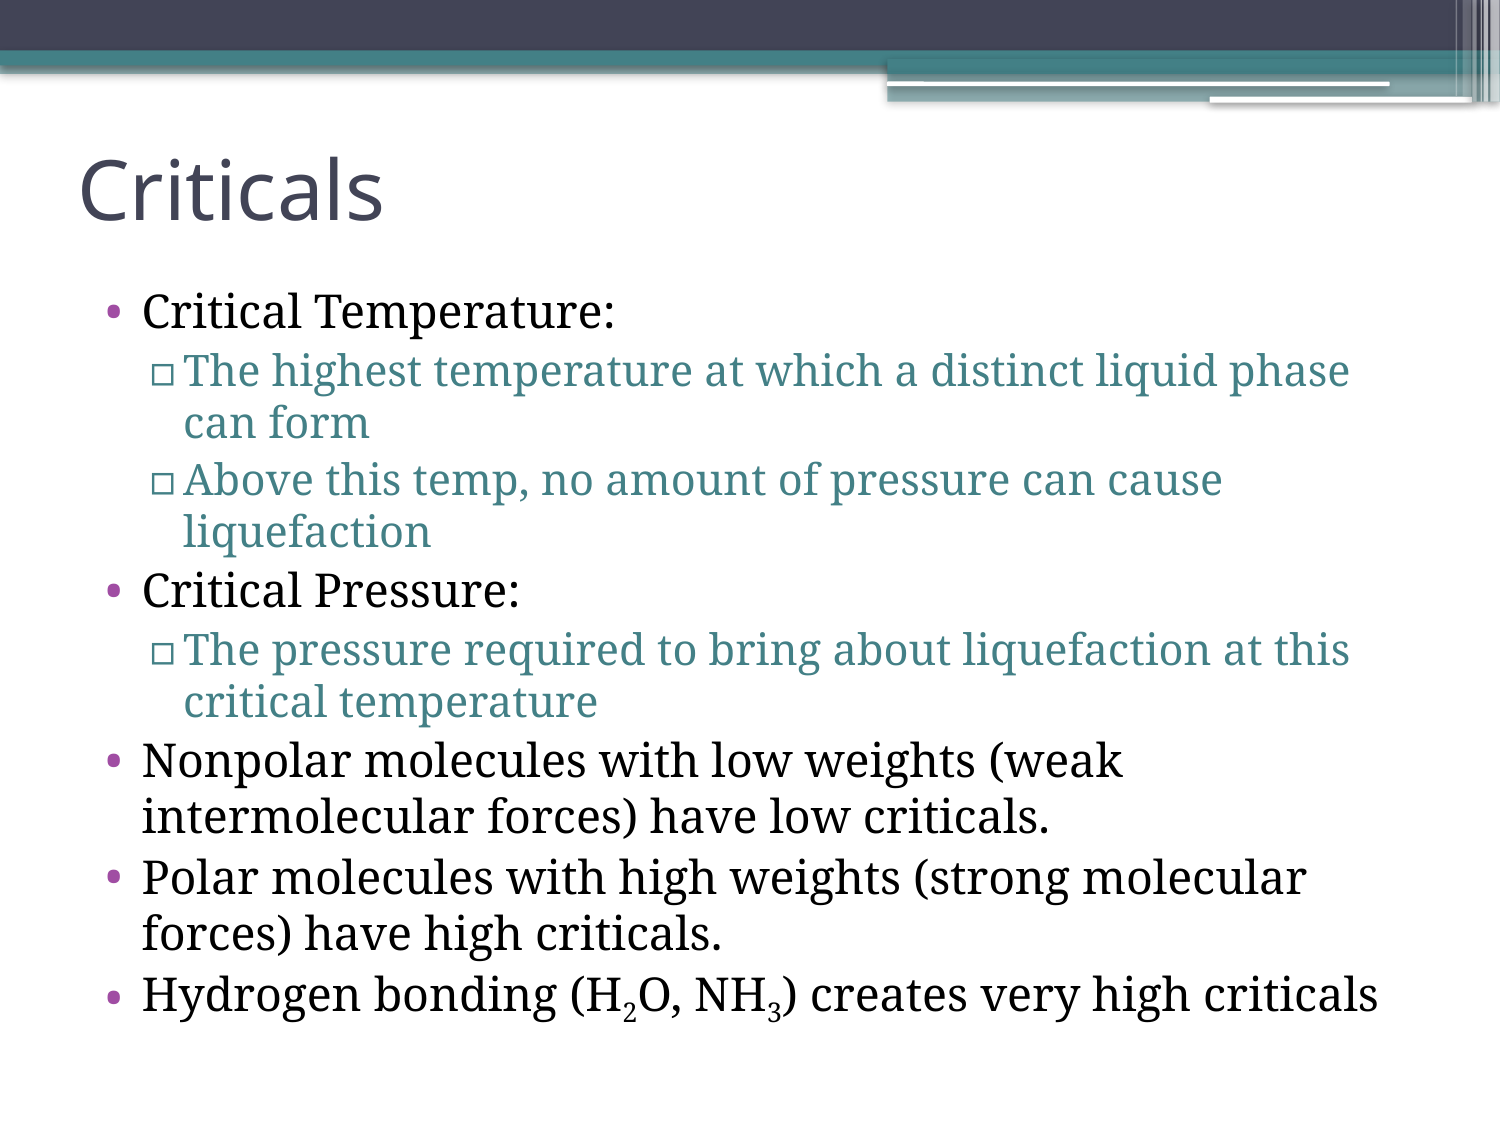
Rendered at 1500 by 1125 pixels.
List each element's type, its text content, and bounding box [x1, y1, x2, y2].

title Criticals [62, 99, 1413, 275]
list Critical Temperature: The highest temperature at which a distinct liquid phase can form Above this temp, no amount of pressure can cause liquefaction Critical Pressure: The pressure required to bring about liquefaction at this critical temperature Nonpolar molecules with low weights (weak intermolecular forces) have low criticals. Polar molecules with high weights (strong molecular forces) have high criticals. Hydrogen bonding (H2O, NH3) creates very high criticals [75, 275, 1425, 1079]
